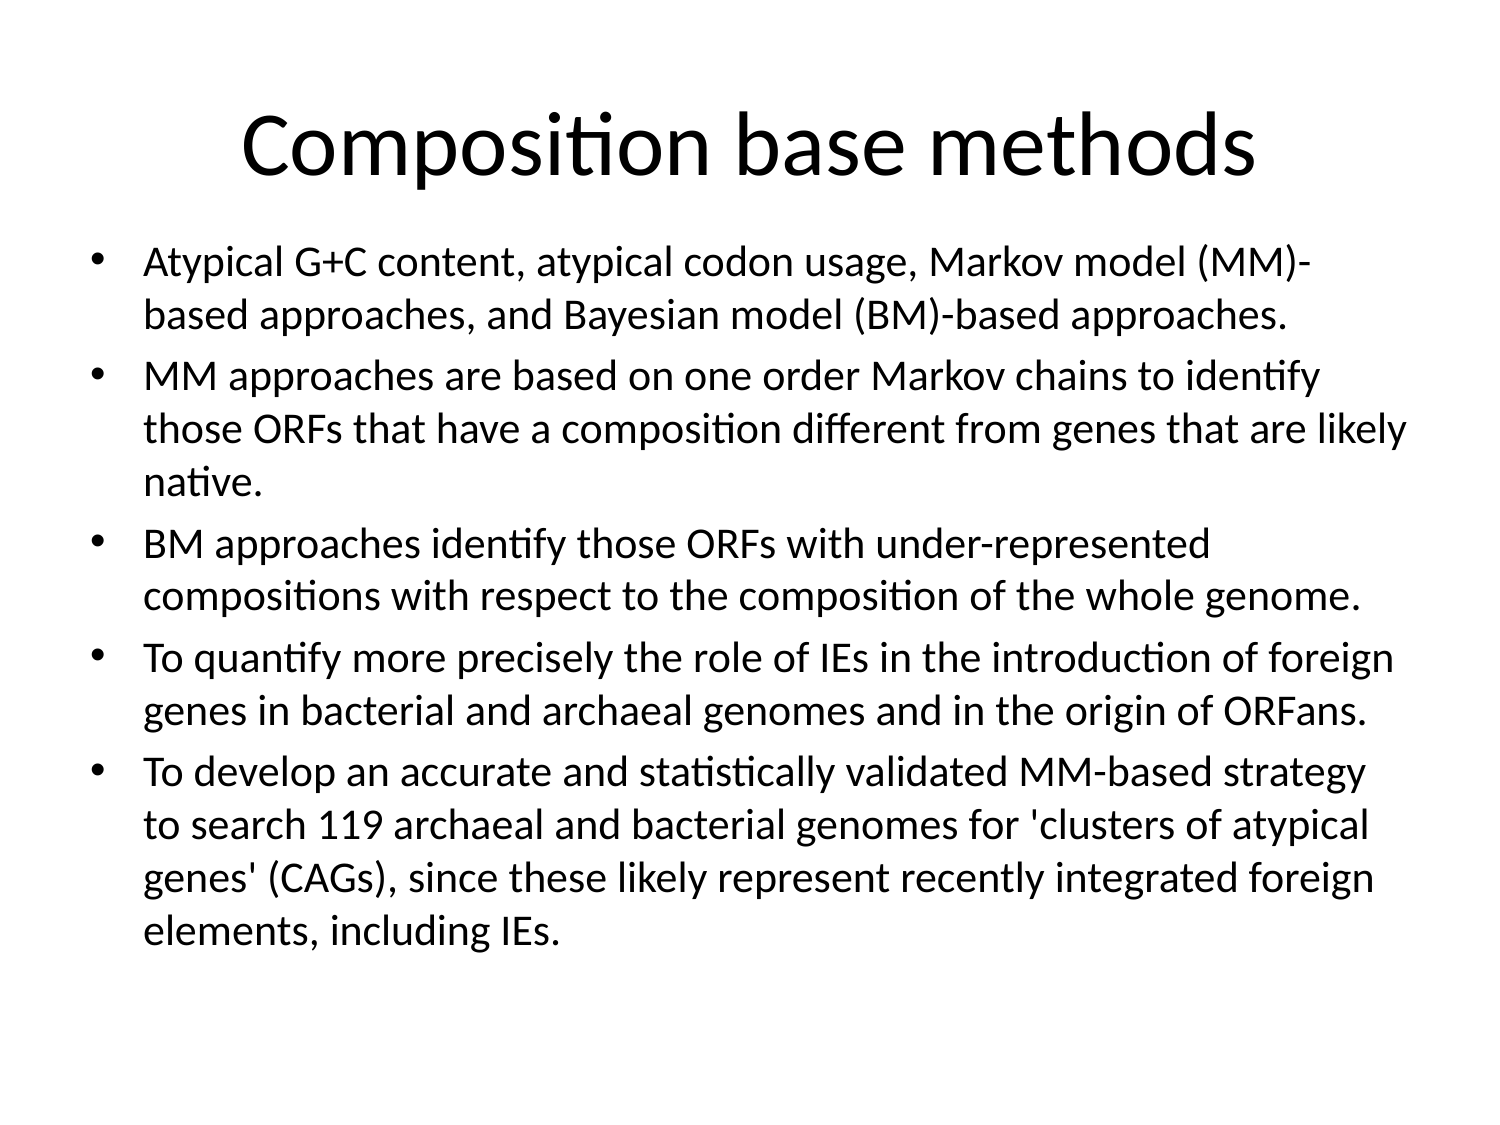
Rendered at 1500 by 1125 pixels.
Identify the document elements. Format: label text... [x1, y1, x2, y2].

list Atypical G+C content, atypical codon usage, Markov model (MM)- based approaches, and Bayesian model (BM)-based approaches. MM approaches are based on one order Markov chains to identify those ORFs that have a composition different from genes that are likely native. BM approaches identify those ORFs with under-represented compositions with respect to the composition of the whole genome. To quantify more precisely the role of IEs in the introduction of foreign genes in bacterial and archaeal genomes and in the origin of ORFans. To develop an accurate and statistically validated MM-based strategy to search 119 archaeal and bacterial genomes for 'clusters of atypical genes' (CAGs), since these likely represent recently integrated foreign elements, including IEs. [75, 224, 1425, 1005]
title Composition base methods [75, 45, 1425, 224]
